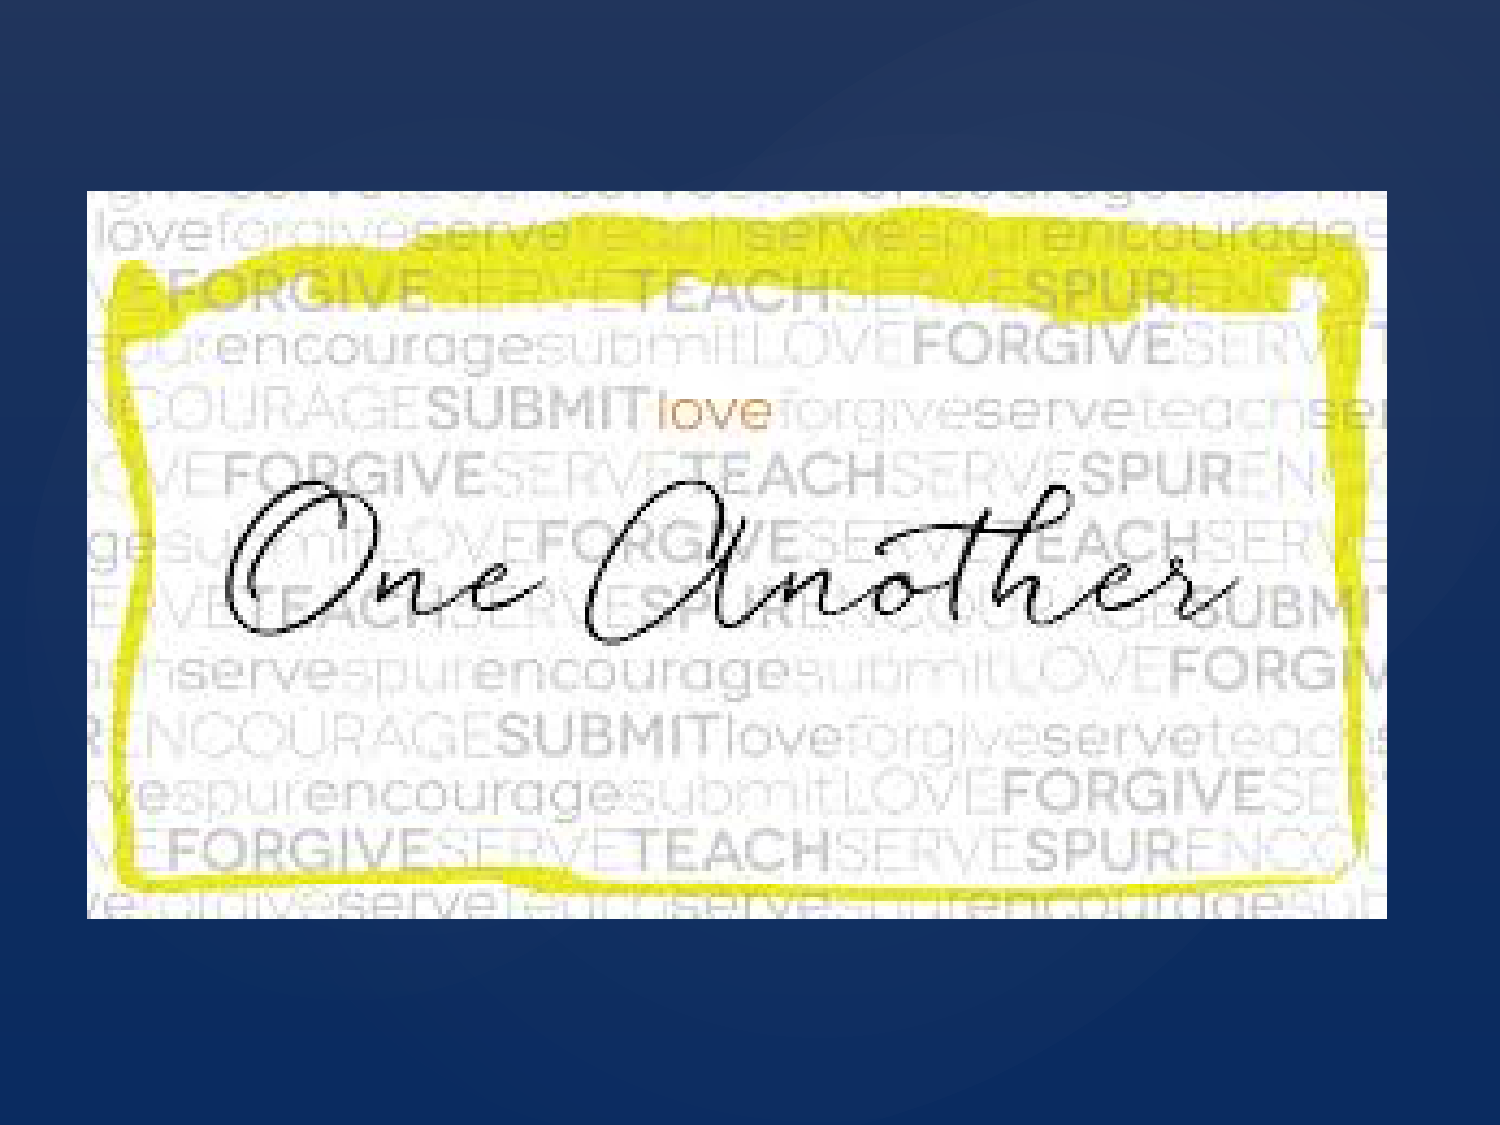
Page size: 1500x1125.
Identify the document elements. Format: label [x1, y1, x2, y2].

picture [87, 191, 1387, 920]
